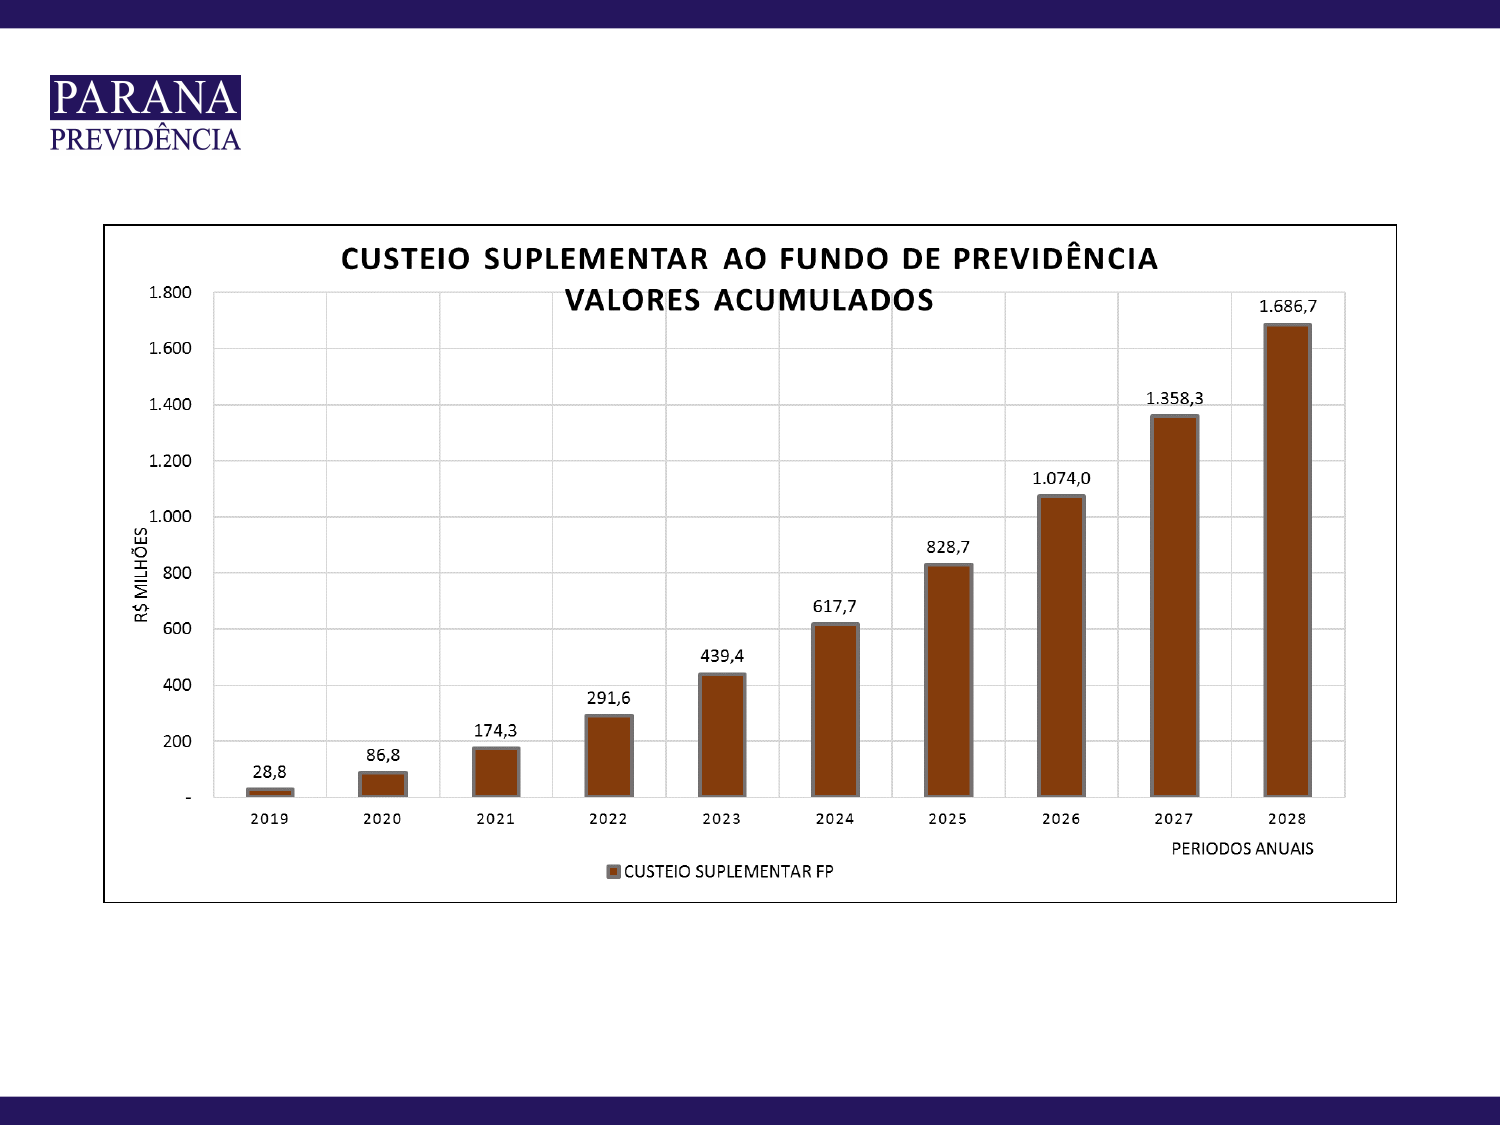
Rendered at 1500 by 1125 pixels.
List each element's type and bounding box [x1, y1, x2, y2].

text_box [50, 75, 241, 156]
text_box [0, 1096, 1500, 1125]
list [103, 224, 1397, 903]
text_box [0, 0, 1500, 29]
